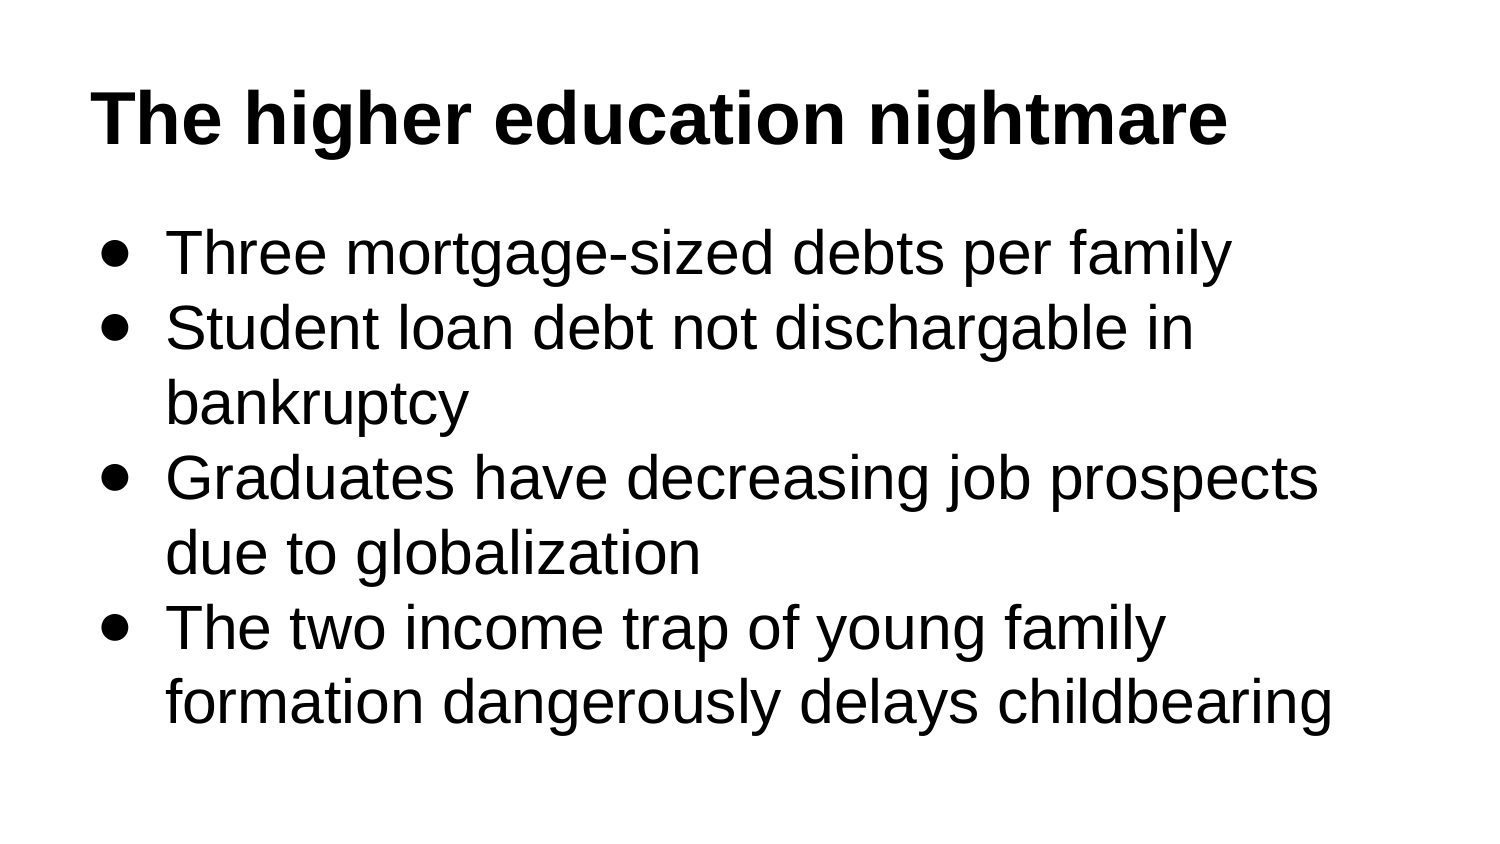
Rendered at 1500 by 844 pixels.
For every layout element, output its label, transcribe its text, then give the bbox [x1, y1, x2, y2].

title The higher education nightmare [75, 33, 1425, 175]
list Three mortgage-sized debts per family Student loan debt not dischargable in bankruptcy Graduates have decreasing job prospects due to globalization The two income trap of young family formation dangerously delays childbearing [75, 196, 1425, 808]
